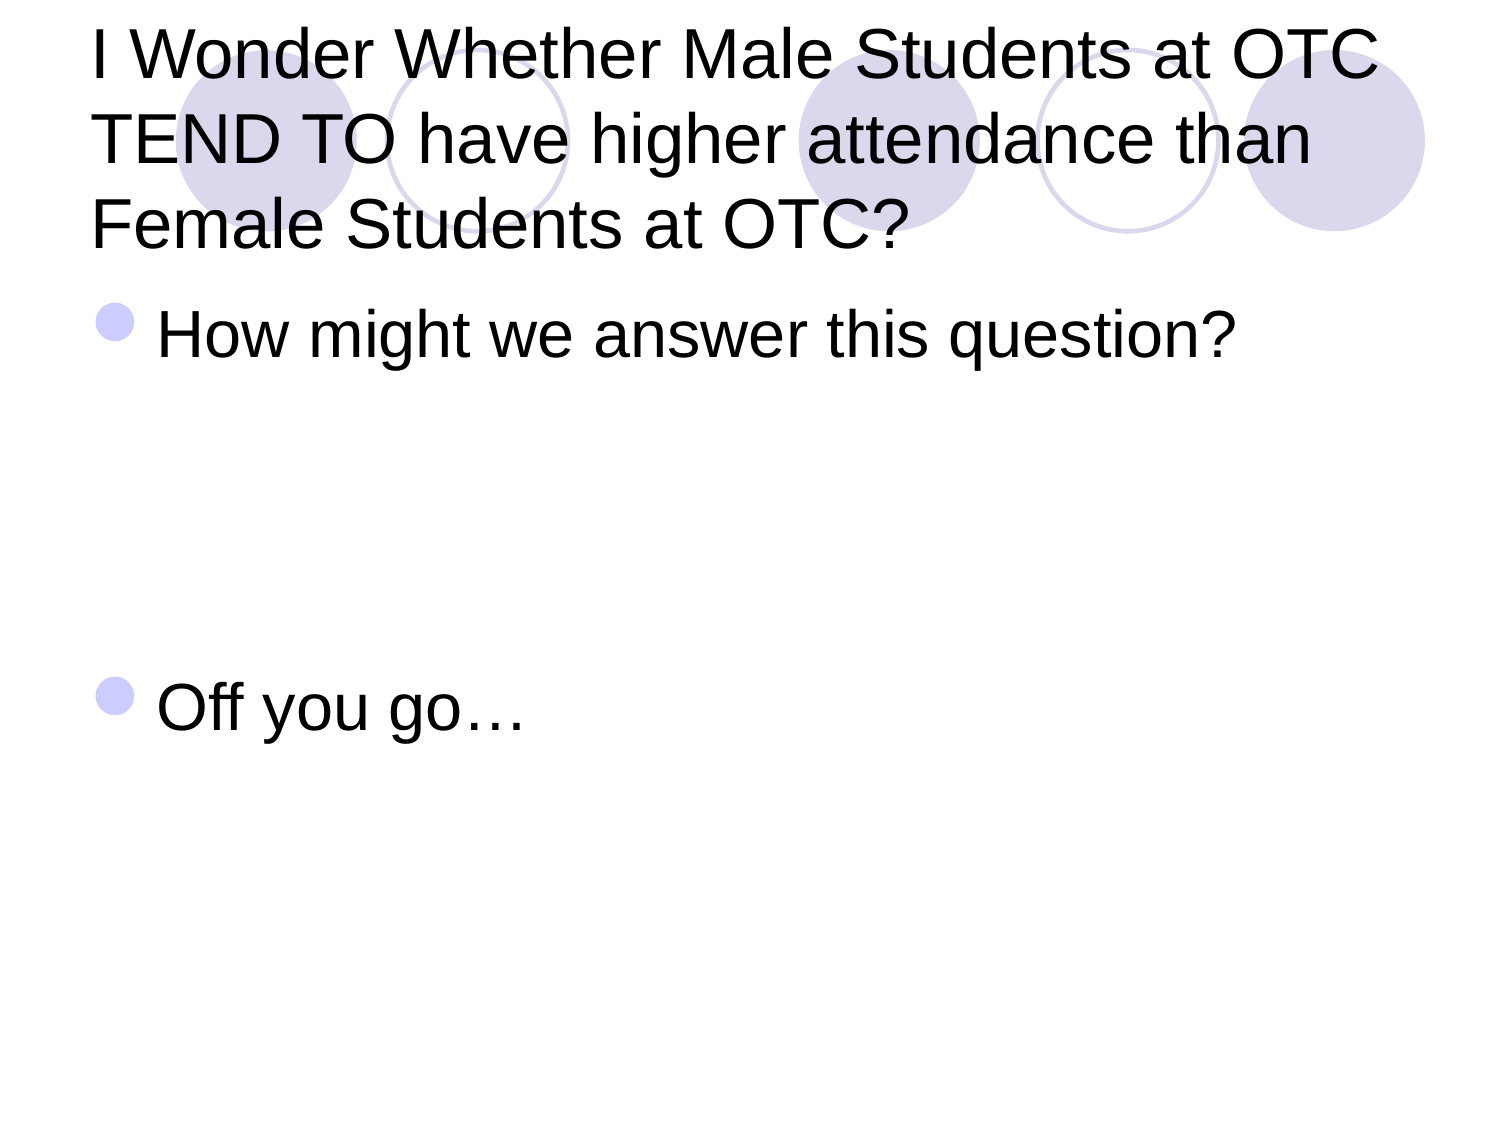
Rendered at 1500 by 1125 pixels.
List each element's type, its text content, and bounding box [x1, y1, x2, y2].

title I Wonder Whether Male Students at OTC TEND TO have higher attendance than Female Students at OTC? [75, 17, 1425, 252]
list How might we answer this question? Off you go… [75, 283, 1425, 1027]
